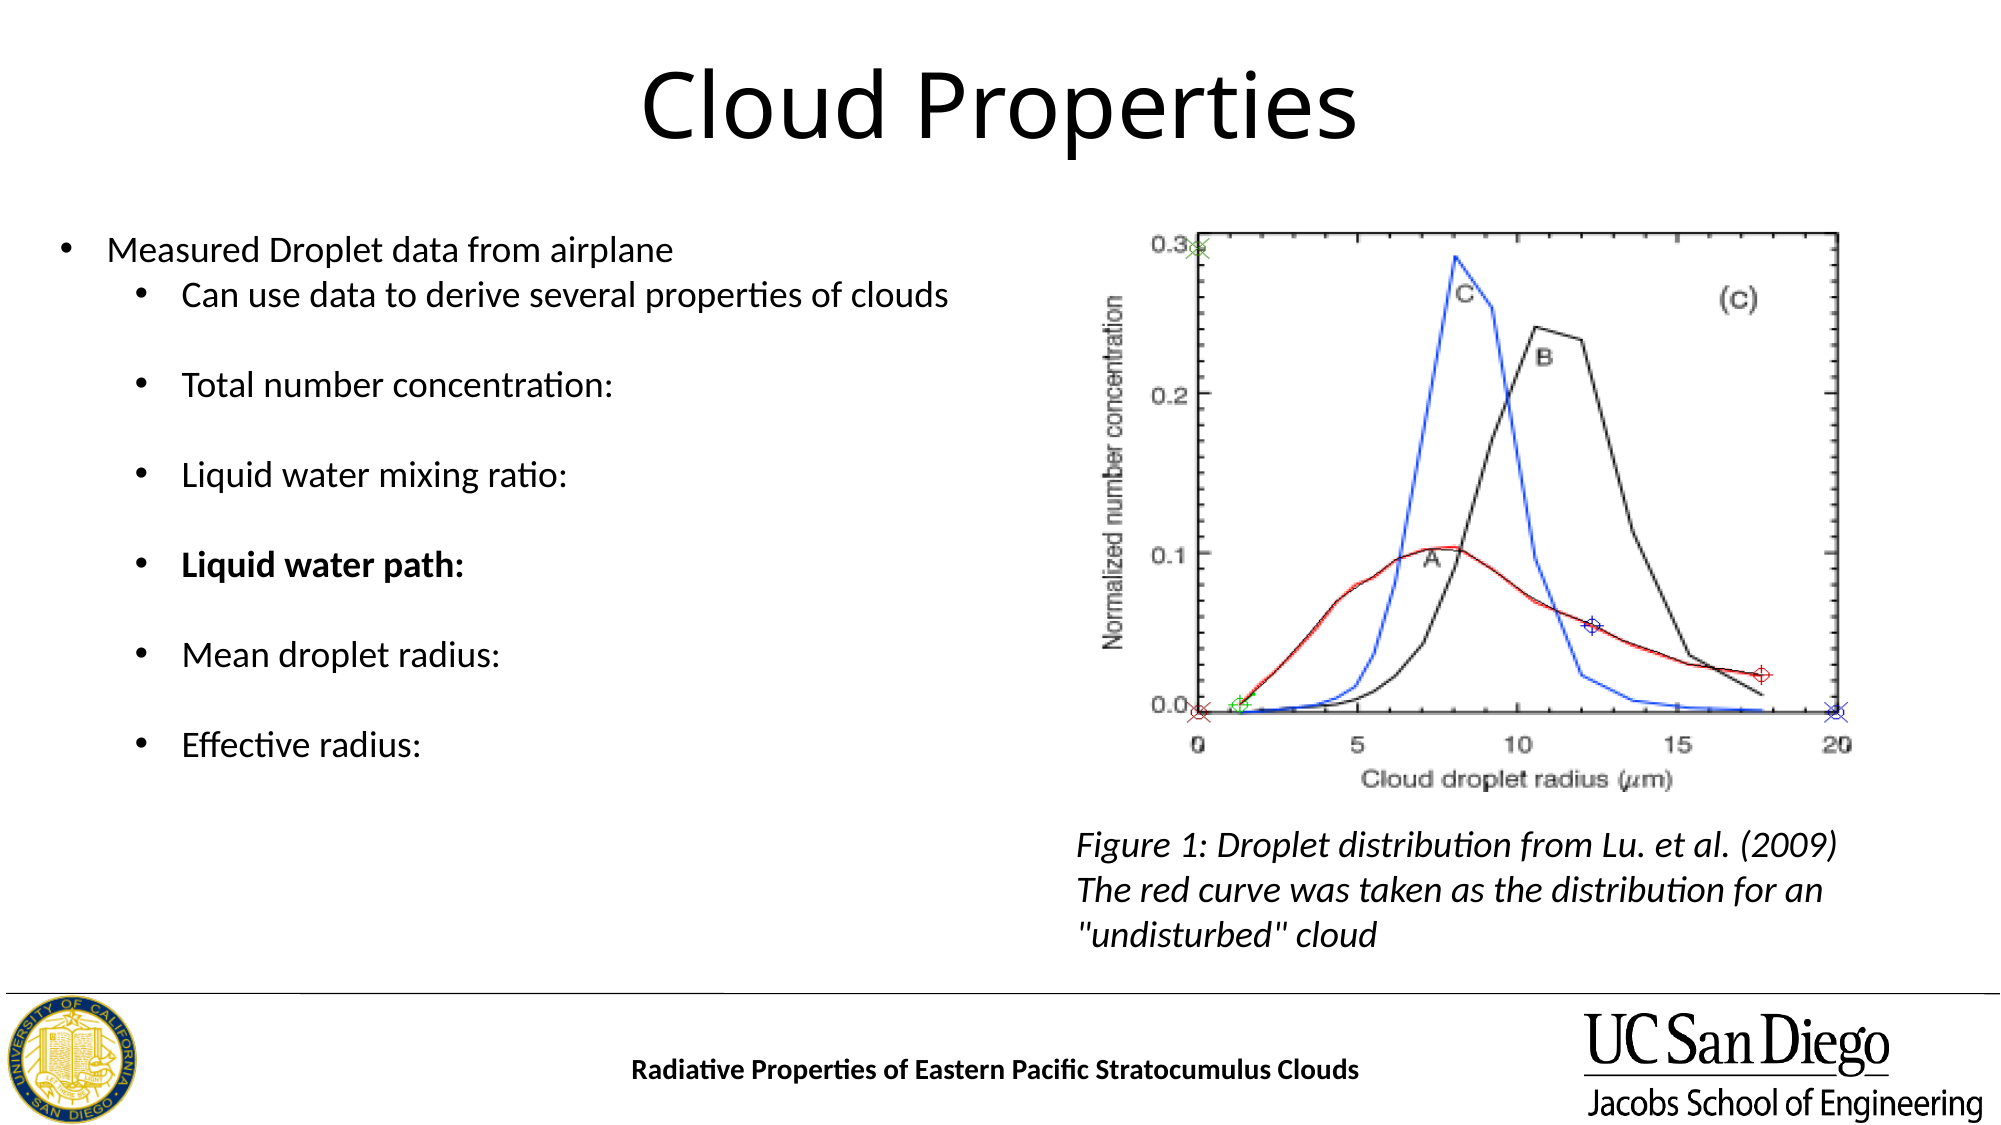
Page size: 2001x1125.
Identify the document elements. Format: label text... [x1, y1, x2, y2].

title Cloud Properties [137, 0, 1863, 218]
picture [1584, 1013, 1982, 1123]
text_box Figure 1: Droplet distribution from Lu. et al. (2009) The red curve was taken as the distribution for an "undisturbed" cloud [1061, 812, 1915, 1008]
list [1100, 217, 1863, 792]
picture [6, 994, 138, 1125]
